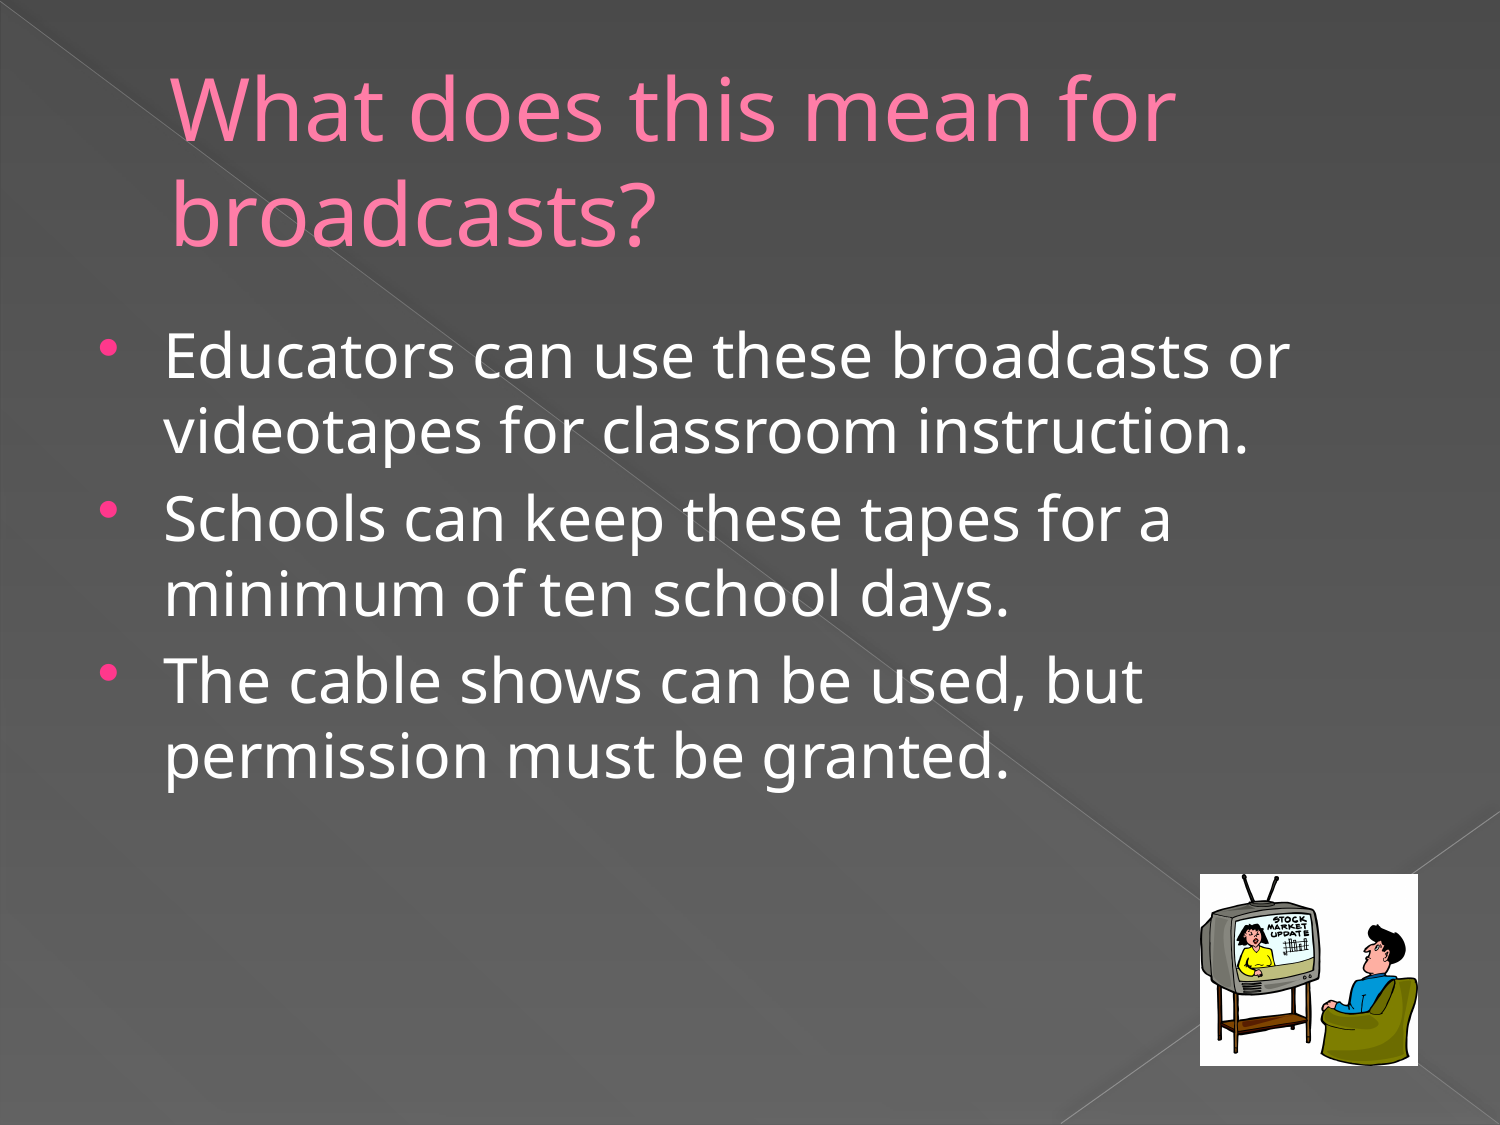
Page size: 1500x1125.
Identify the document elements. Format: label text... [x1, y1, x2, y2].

list Educators can use these broadcasts or videotapes for classroom instruction. Schools can keep these tapes for a minimum of ten school days. The cable shows can be used, but permission must be granted. [75, 308, 1425, 1059]
title What does this mean for broadcasts? [75, 43, 1425, 274]
picture [1199, 874, 1418, 1067]
